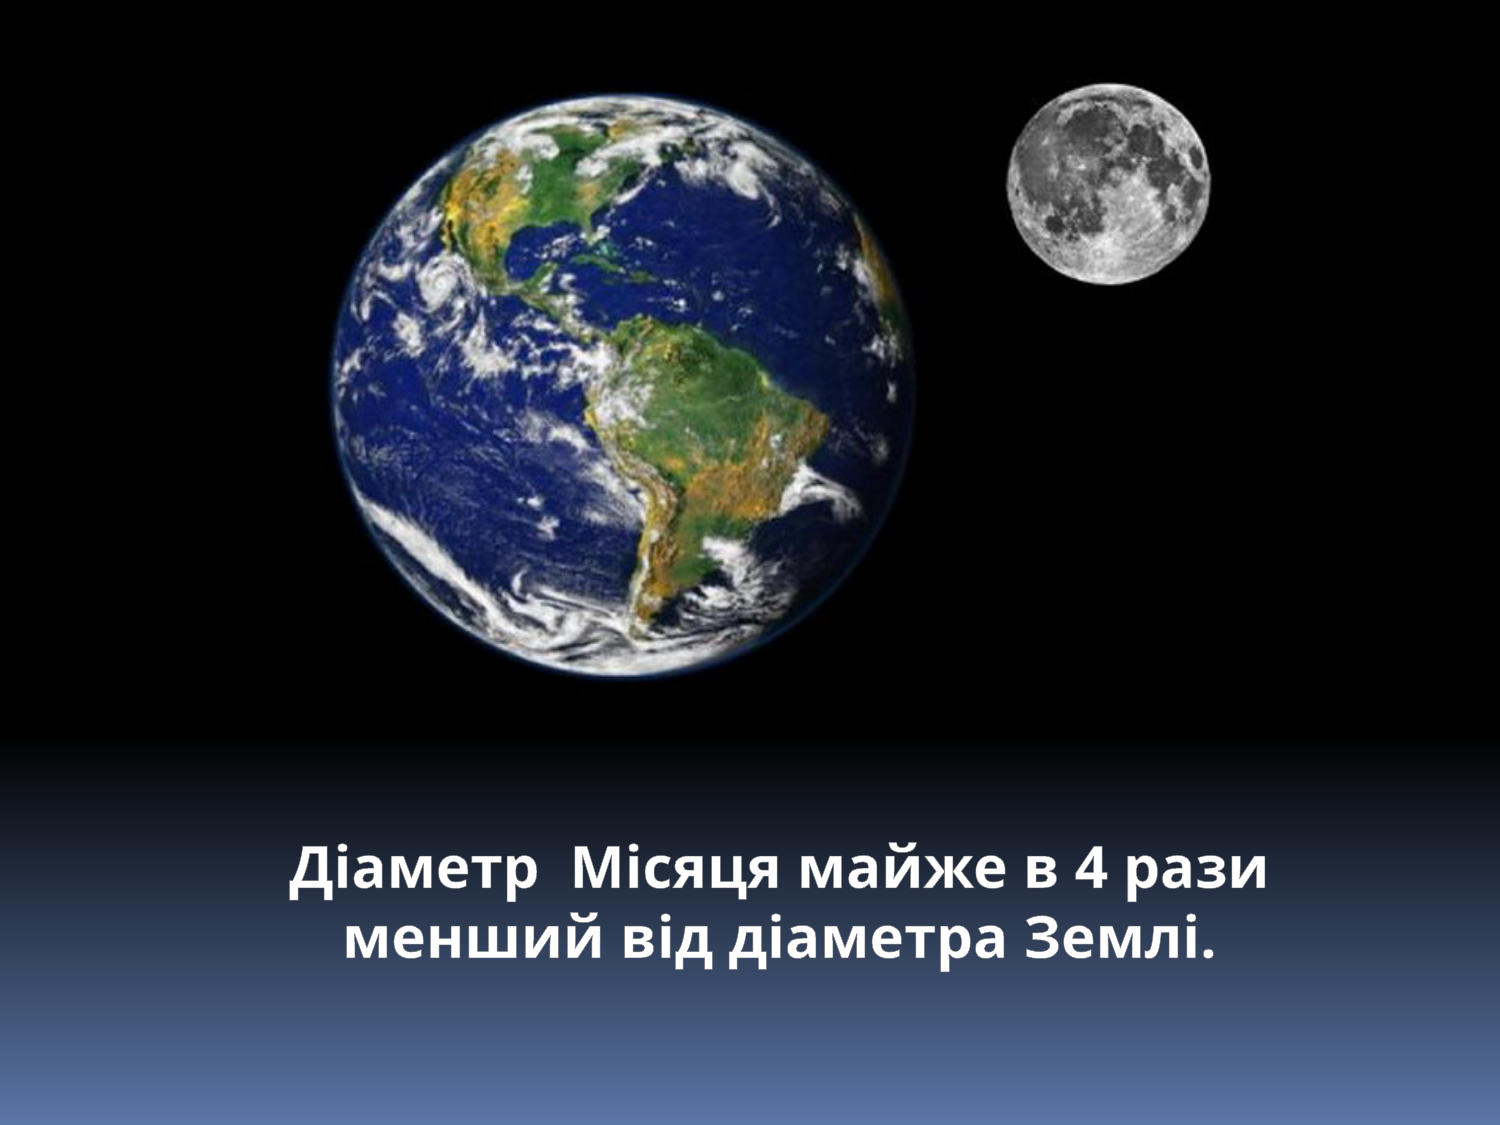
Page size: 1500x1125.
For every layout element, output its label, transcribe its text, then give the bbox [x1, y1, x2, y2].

text_box Діаметр Місяця майже в 4 рази менший від діаметра Землі. [218, 822, 1341, 977]
picture [253, 77, 1317, 717]
